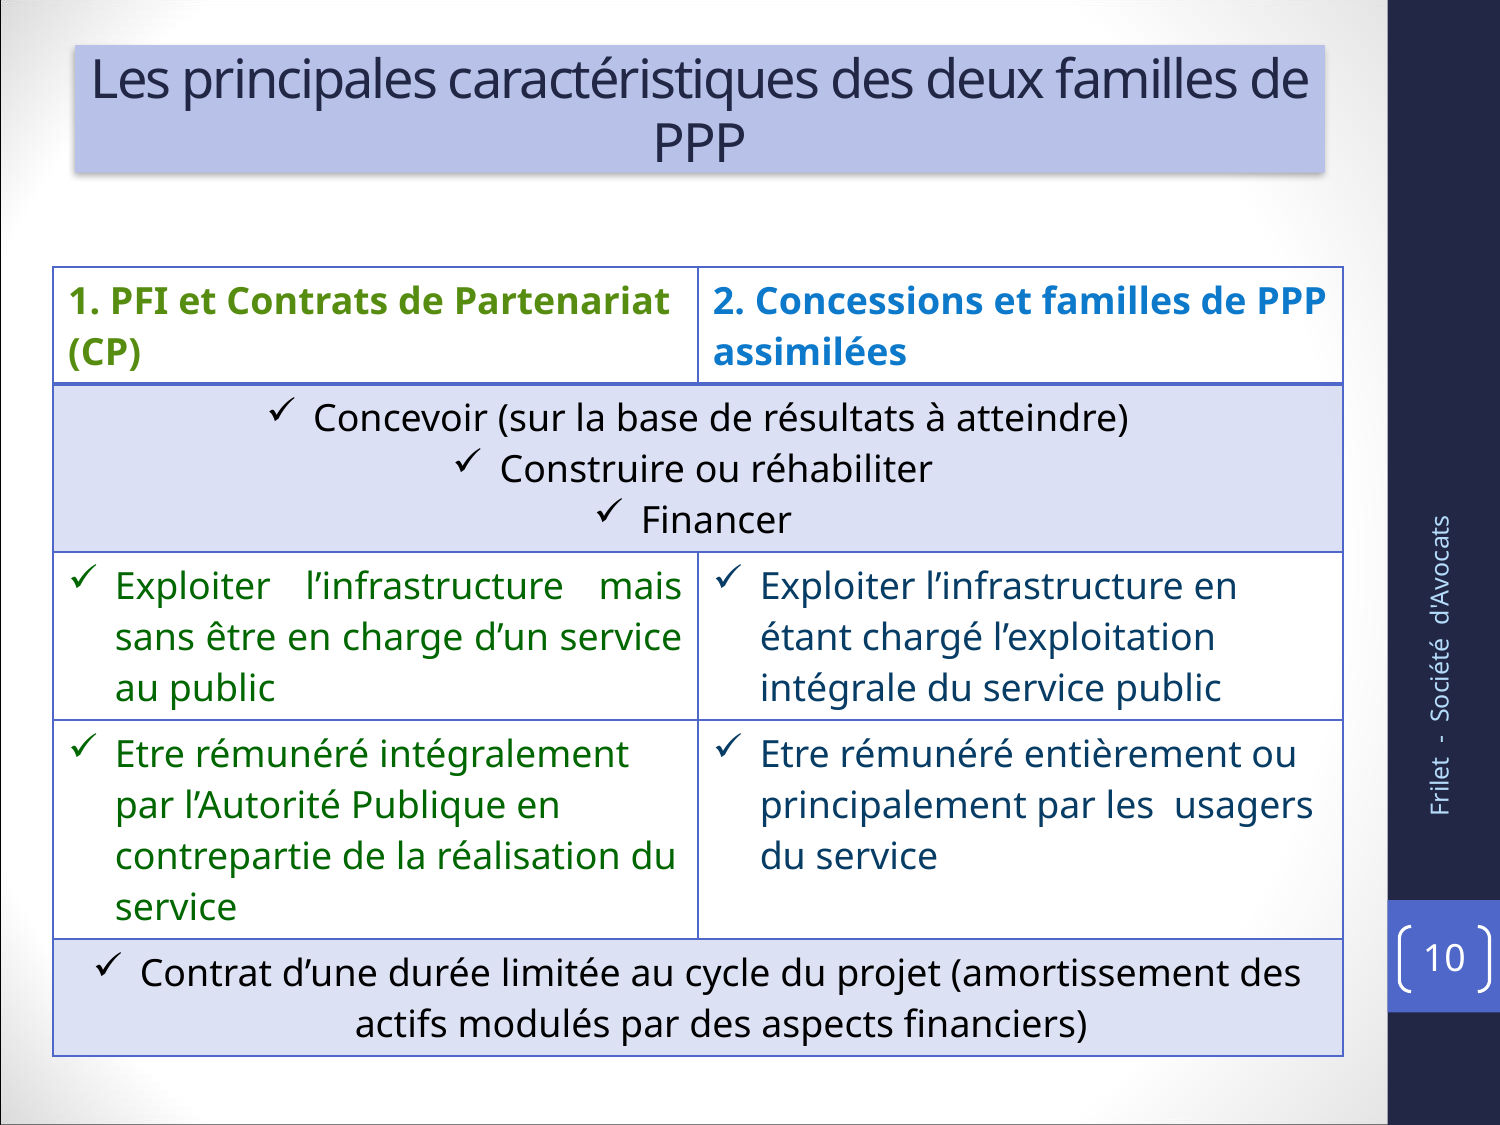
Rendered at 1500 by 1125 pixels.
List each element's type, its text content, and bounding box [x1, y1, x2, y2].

table_header 1. PFI et Contrats de Partenariat (CP) [54, 268, 697, 382]
table_cell Concevoir (sur la base de résultats à atteindre) Construire ou réhabiliter Financer [54, 386, 1342, 551]
table_cell Exploiter l’infrastructure mais sans être en charge d’un service au public [54, 553, 697, 719]
title Les principales caractéristiques des deux familles de PPP [75, 45, 1325, 173]
slide_number 10 [1397, 924, 1492, 994]
table_cell Etre rémunéré intégralement par l’Autorité Publique en contrepartie de la réalisation du service [54, 721, 697, 938]
picture [0, 0, 1387, 1125]
footer Frilet - Société d'Avocats [1408, 500, 1469, 889]
table_cell Contrat d’une durée limitée au cycle du projet (amortissement des actifs modulés par des aspects financiers) [54, 940, 1342, 1055]
table_cell Etre rémunéré entièrement ou principalement par les usagers du service [699, 721, 1342, 938]
table_header 2. Concessions et familles de PPP assimilées [699, 268, 1342, 382]
table_cell Exploiter l’infrastructure en étant chargé l’exploitation intégrale du service public [699, 553, 1342, 719]
